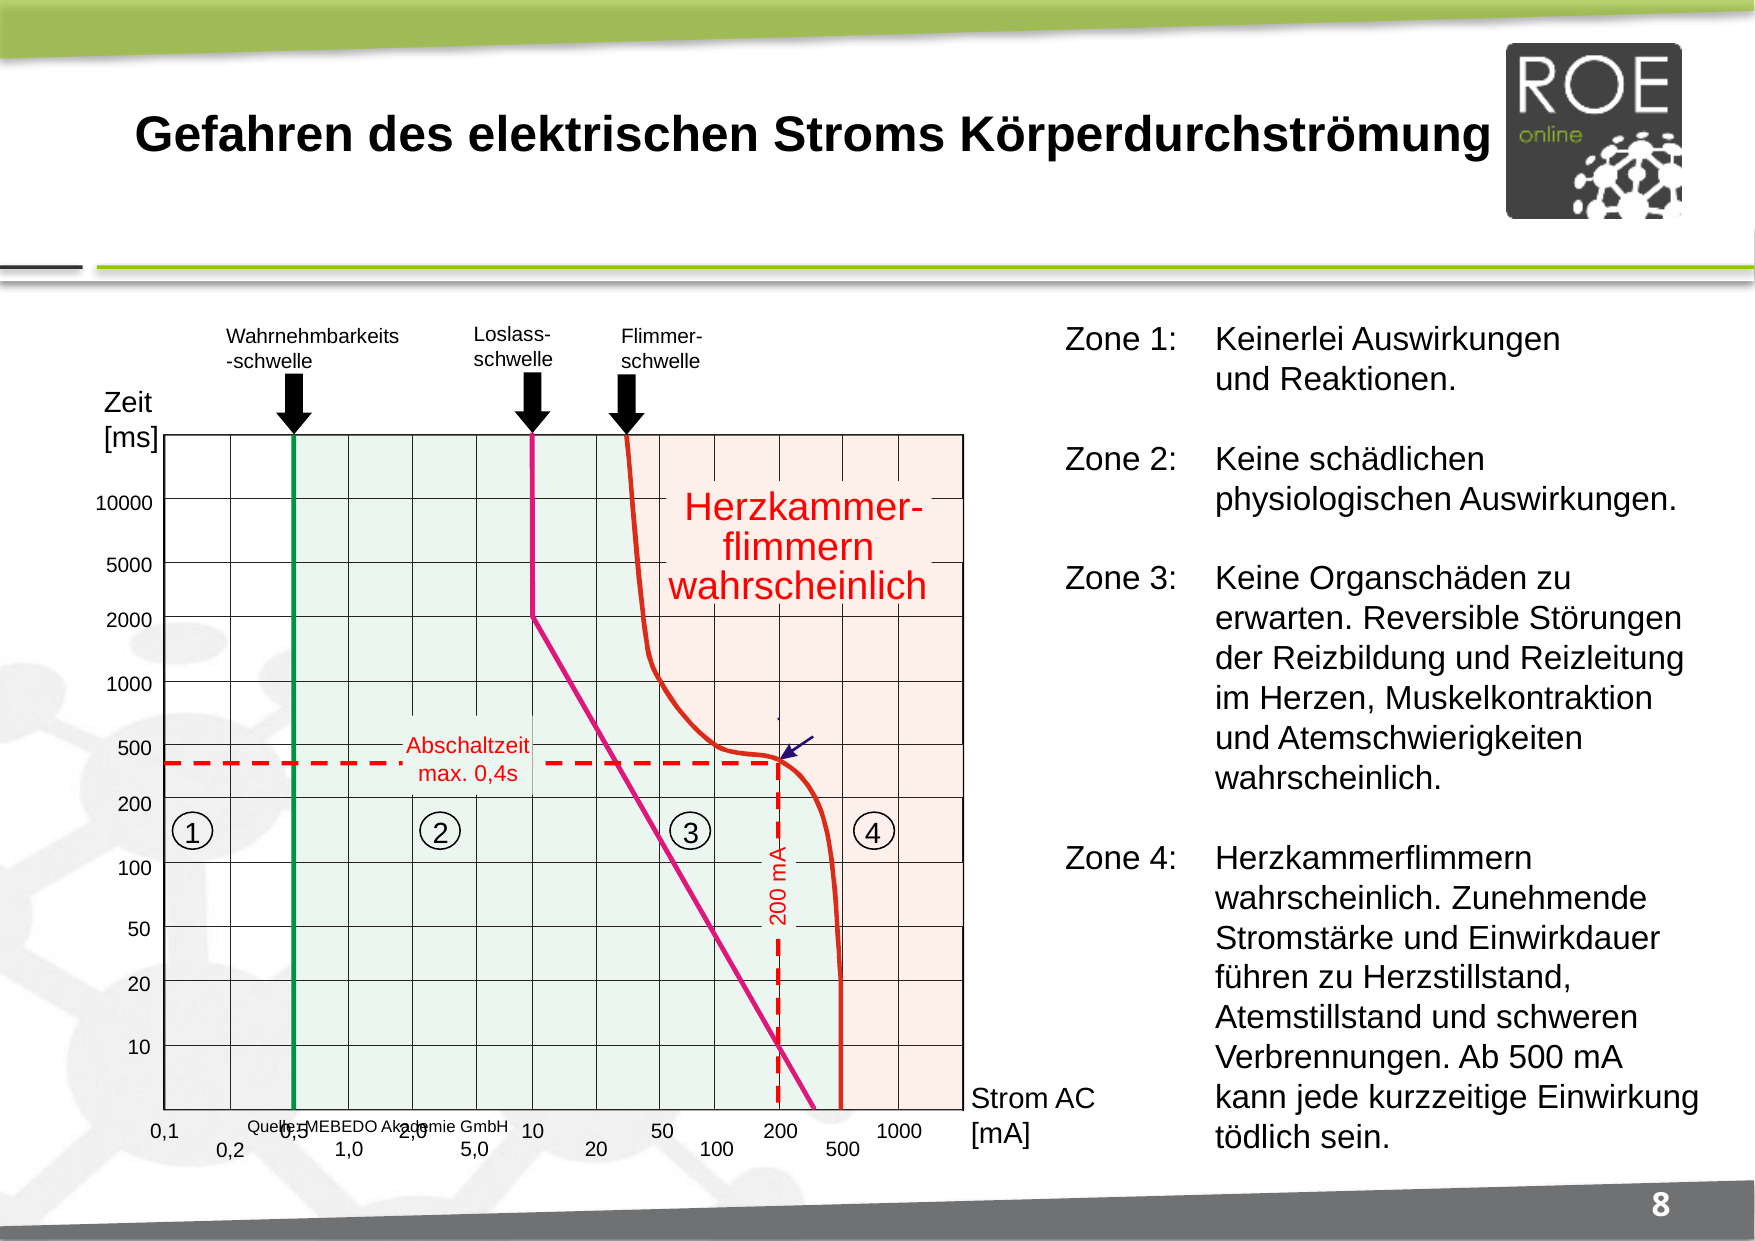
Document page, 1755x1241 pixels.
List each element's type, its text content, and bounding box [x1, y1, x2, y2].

title Gefahren des elektrischen Stroms Körperdurchströmung [117, 41, 1682, 221]
slide_number 8 [1610, 1183, 1713, 1228]
text_box Zone 1: Keinerlei Auswirkungen und Reaktionen. Zone 2: Keine schädlichen physiologischen Auswirkungen. Zone 3: Keine Organschäden zu erwarten. Reversible Störungen der Reizbildung und Reizleitung im Herzen, Muskelkontraktion und Atemschwierigkeiten wahrscheinlich. Zone 4: Herzkammerflimmern wahrscheinlich. Zunehmende Stromstärke und Einwirkdauer führen zu Herzstillstand, Atemstillstand und schweren Verbrennungen. Ab 500 mA kann jede kurzzeitige Einwirkung tödlich sein. [1050, 309, 1740, 1219]
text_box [96, 313, 1103, 1160]
